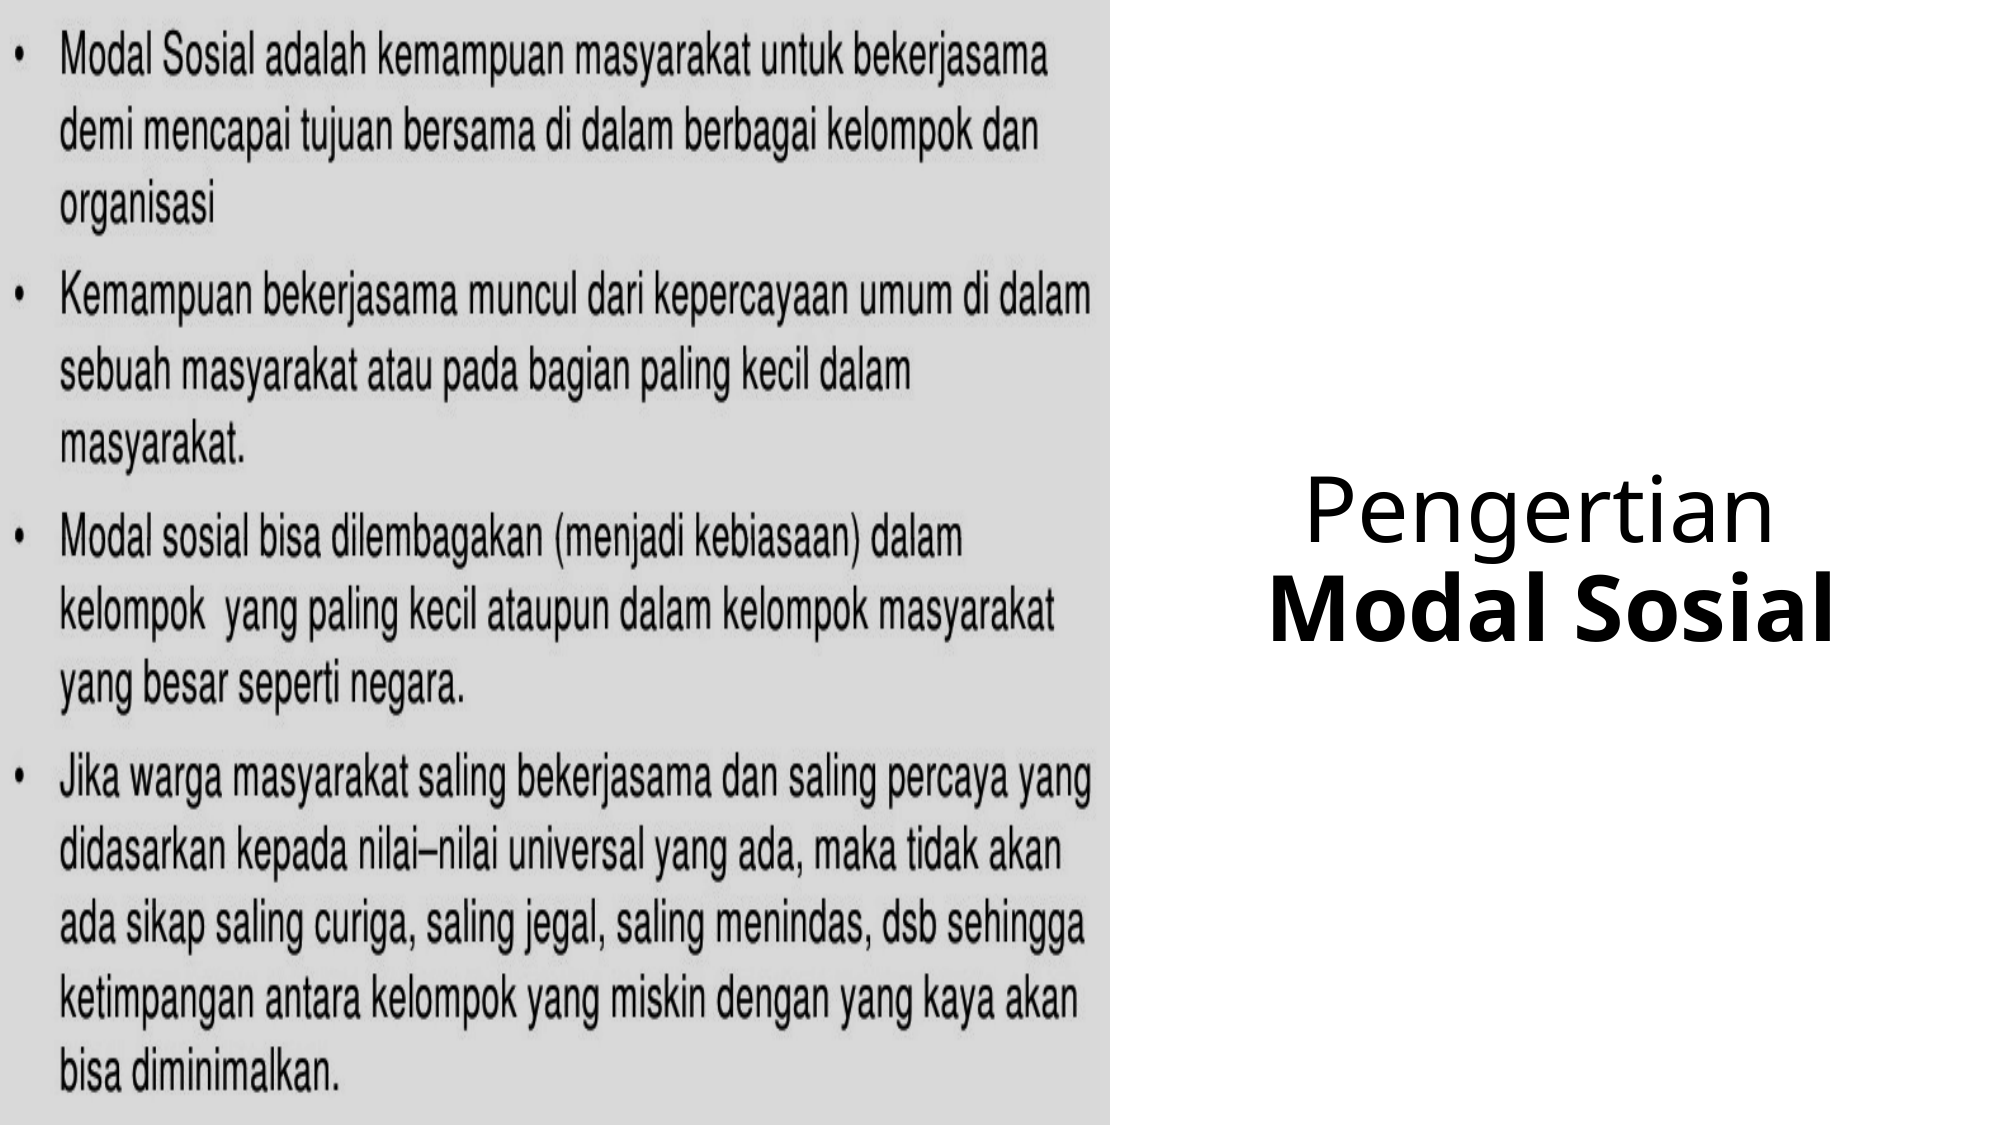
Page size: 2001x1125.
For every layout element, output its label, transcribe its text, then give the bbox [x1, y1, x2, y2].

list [0, 0, 1110, 1125]
title Pengertian Modal Sosial [1193, 453, 1911, 672]
